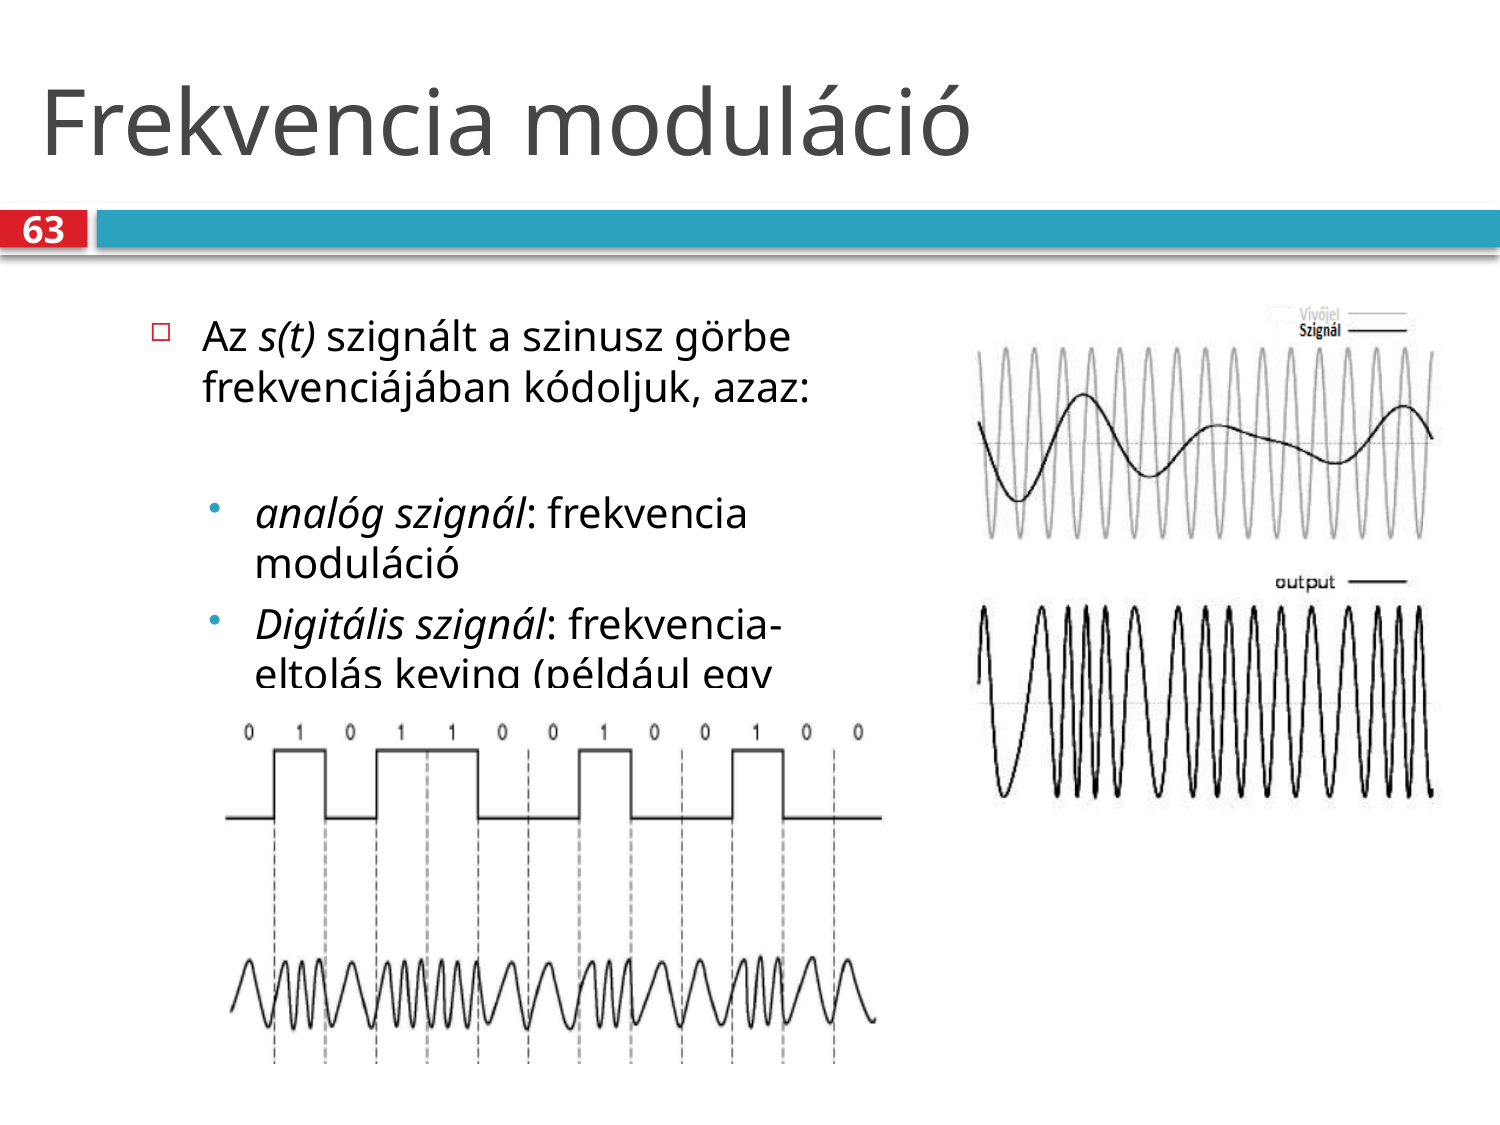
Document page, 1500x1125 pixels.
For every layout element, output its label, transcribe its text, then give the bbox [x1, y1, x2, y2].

picture [193, 687, 889, 1064]
title Frekvencia moduláció [24, 37, 1475, 200]
picture [954, 302, 1456, 843]
slide_number 63 [0, 206, 88, 257]
